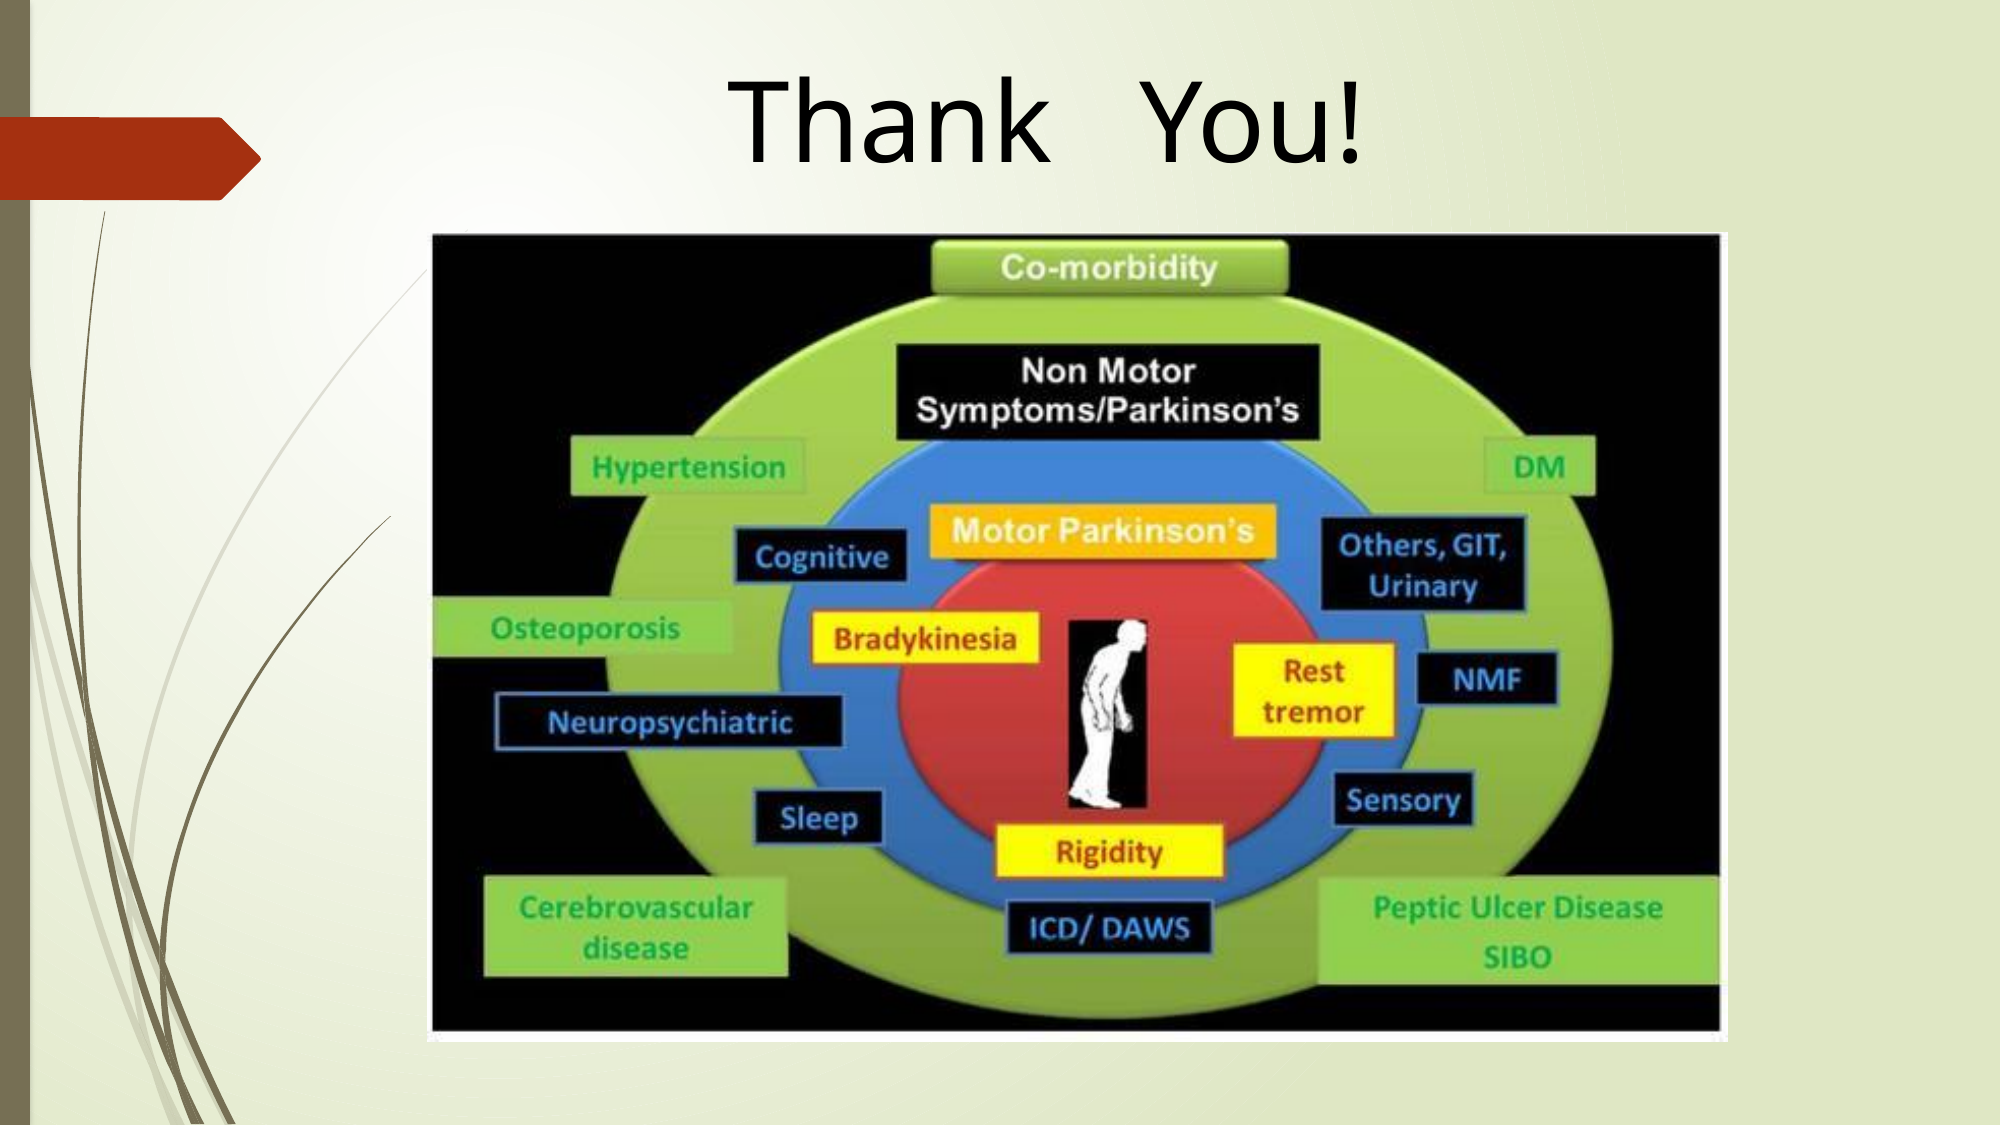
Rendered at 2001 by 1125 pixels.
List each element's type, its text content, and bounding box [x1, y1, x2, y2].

picture [426, 232, 1729, 1042]
text_box Thank You! [577, 42, 1516, 193]
